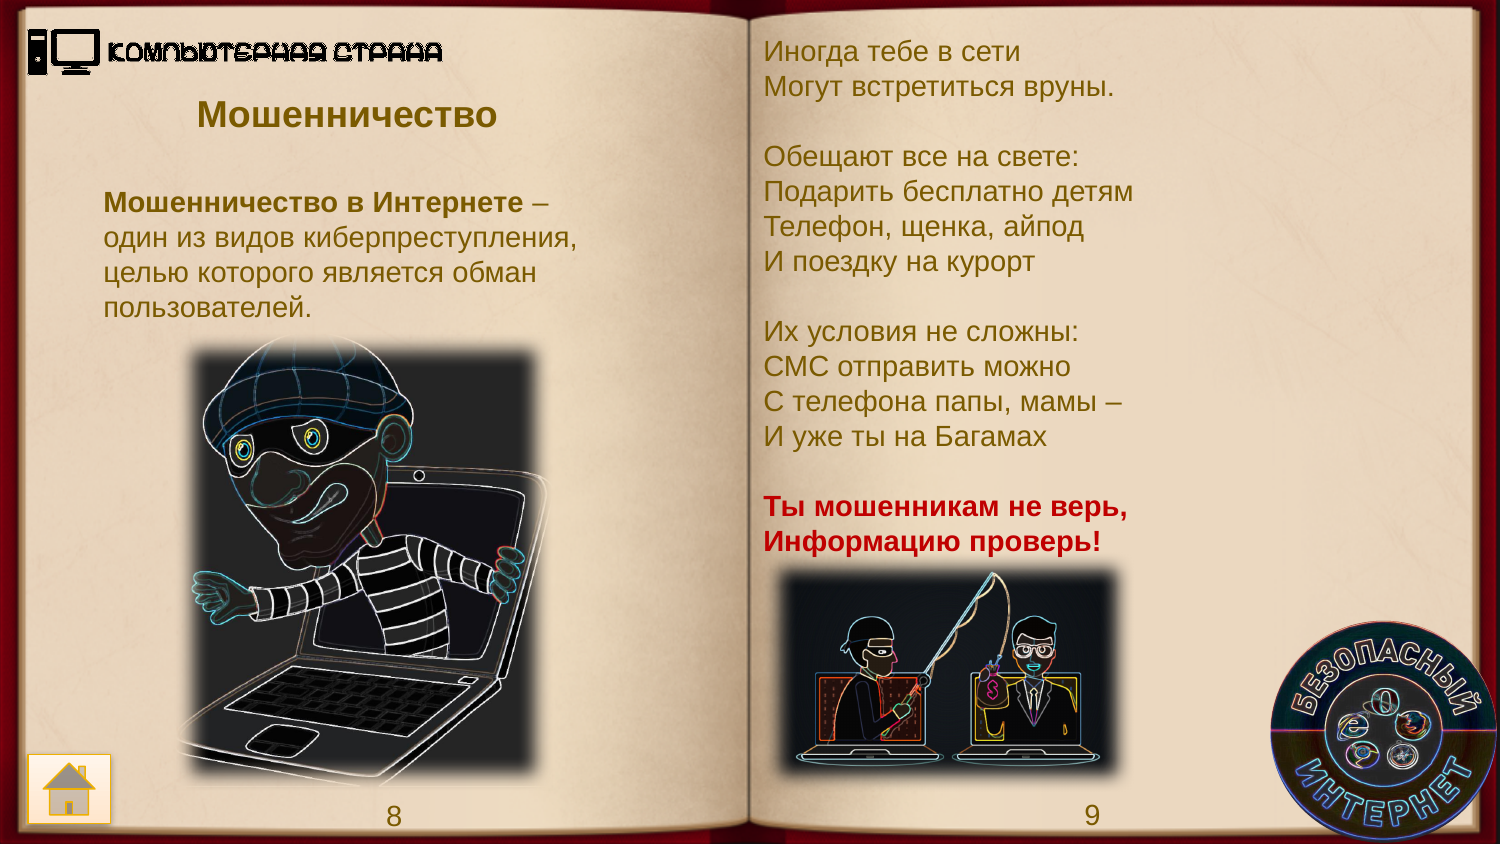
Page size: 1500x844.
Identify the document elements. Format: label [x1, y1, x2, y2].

picture [26, 23, 447, 82]
picture [761, 551, 1135, 794]
text_box [0, 0, 1500, 844]
picture [1270, 620, 1497, 844]
picture [174, 332, 553, 791]
